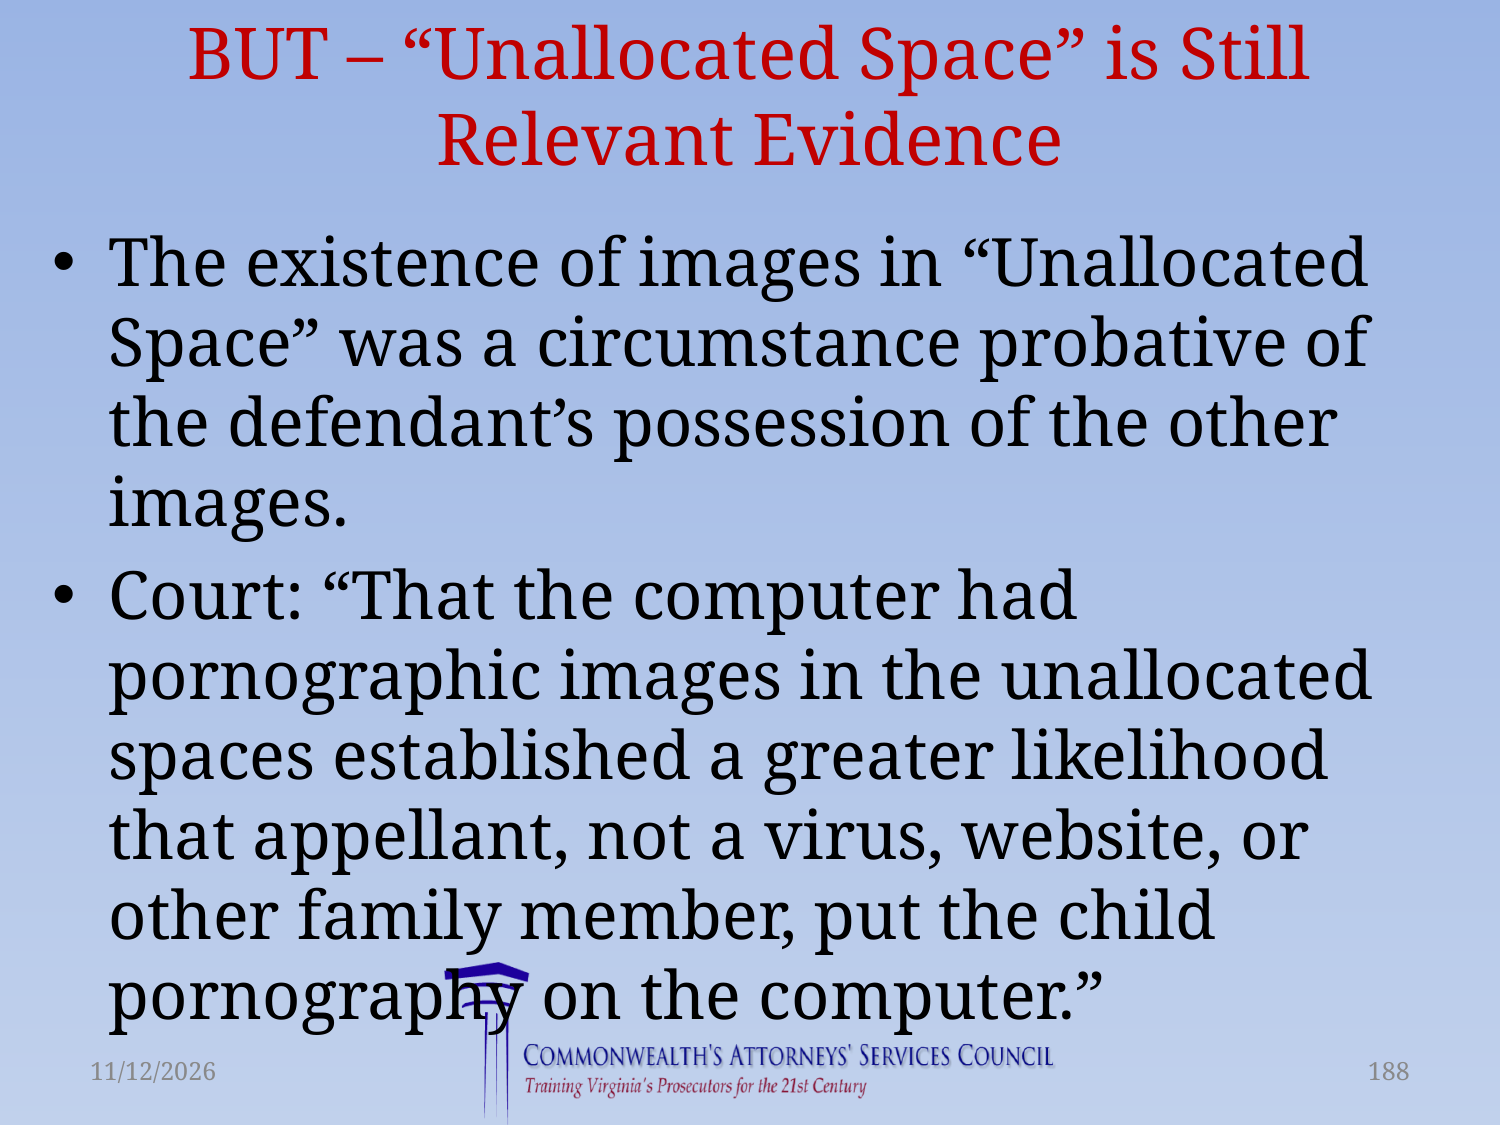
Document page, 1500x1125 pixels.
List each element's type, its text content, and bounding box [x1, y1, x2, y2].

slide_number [75, 1042, 425, 1103]
list The existence of images in “Unallocated Space” was a circumstance probative of the defendant’s possession of the other images. Court: “That the computer had pornographic images in the unallocated spaces established a greater likelihood that appellant, not a virus, website, or other family member, put the child pornography on the computer.” [37, 212, 1463, 900]
title BUT – “Unallocated Space” is Still Relevant Evidence [75, 0, 1425, 188]
picture [444, 962, 1056, 1125]
slide_number 188 [1074, 1042, 1425, 1103]
